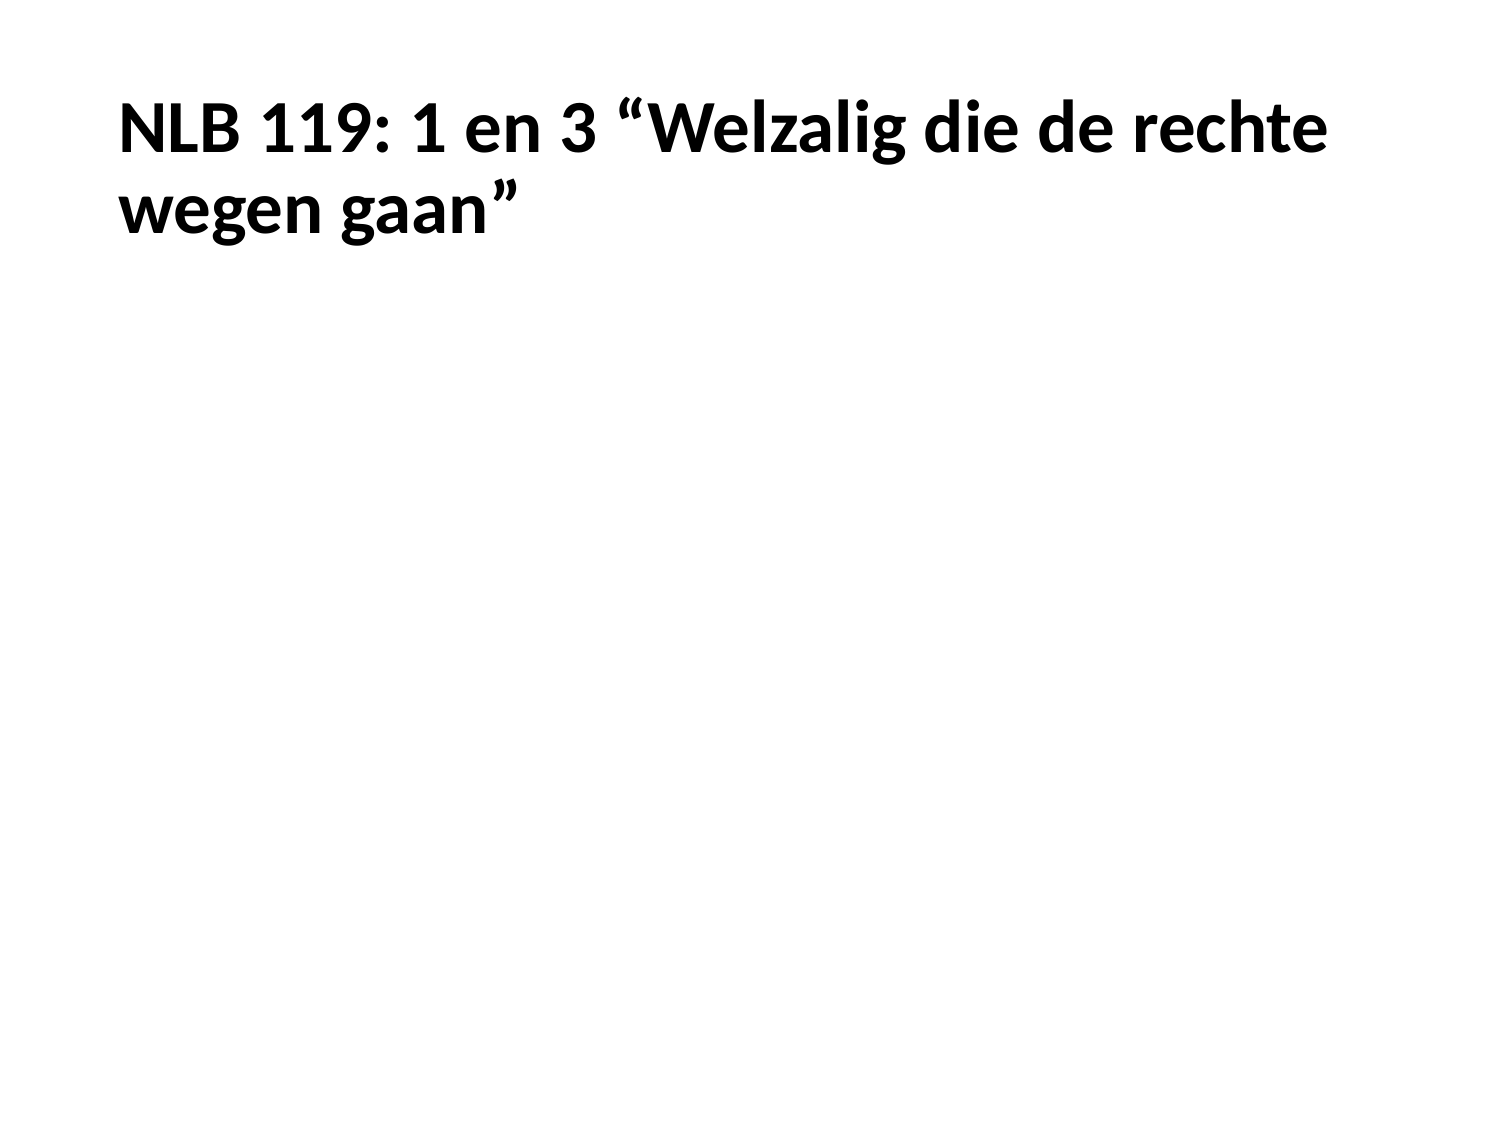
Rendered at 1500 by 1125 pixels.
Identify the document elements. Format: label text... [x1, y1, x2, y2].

title NLB 119: 1 en 3 “Welzalig die de rechte wegen gaan” [103, 59, 1397, 278]
